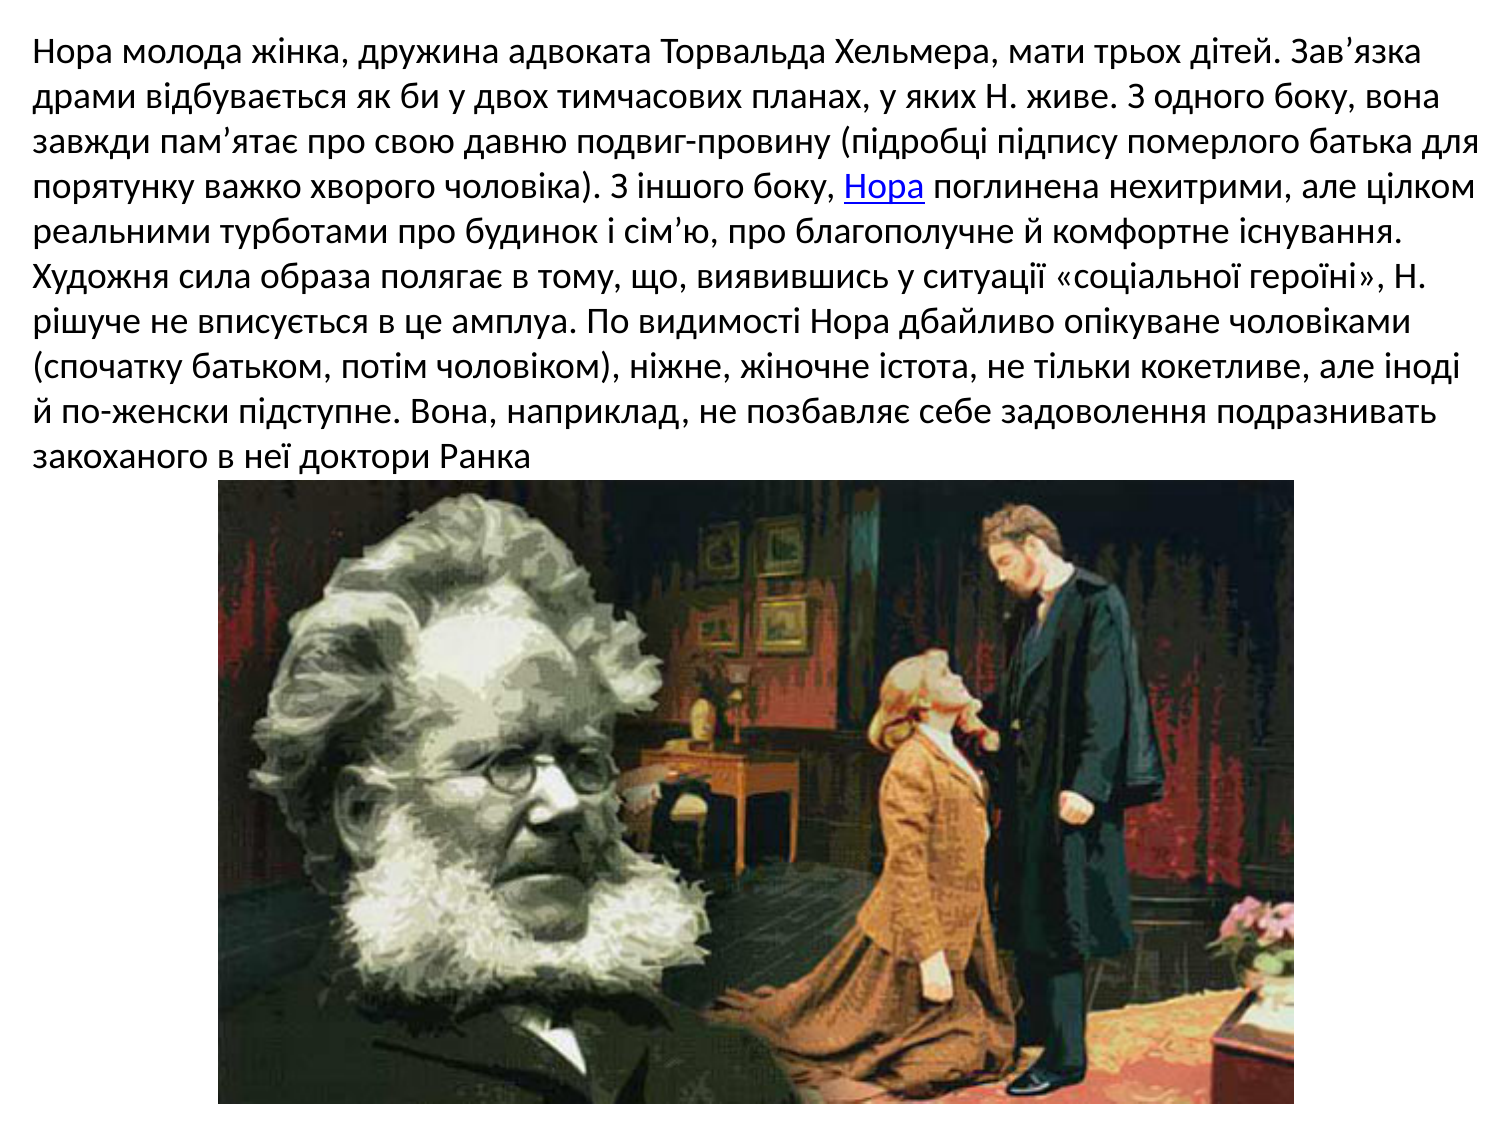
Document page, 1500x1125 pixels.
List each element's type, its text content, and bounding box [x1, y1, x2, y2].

text_box Нора молода жінка, дружина адвоката Торвальда Хельмера, мати трьох дітей. Зав’язка драми відбувається як би у двох тимчасових планах, у яких Н. живе. З одного боку, вона завжди пам’ятає про свою давню подвиг-провину (підробці підпису померлого батька для порятунку важко хворого чоловіка). З іншого боку, Нора поглинена нехитрими, але цілком реальними турботами про будинок і сім’ю, про благополучне й комфортне існування. Художня сила образа полягає в тому, що, виявившись у ситуації «соціальної героїні», Н. рішуче не вписується в це амплуа. По видимості Нора дбайливо опікуване чоловіками (спочатку батьком, потім чоловіком), ніжне, жіночне істота, не тільки кокетливе, але іноді й по-женски підступне. Вона, наприклад, не позбавляє себе задоволення подразнивать закоханого в неї доктори Ранка [17, 19, 1500, 484]
picture [218, 480, 1294, 1105]
